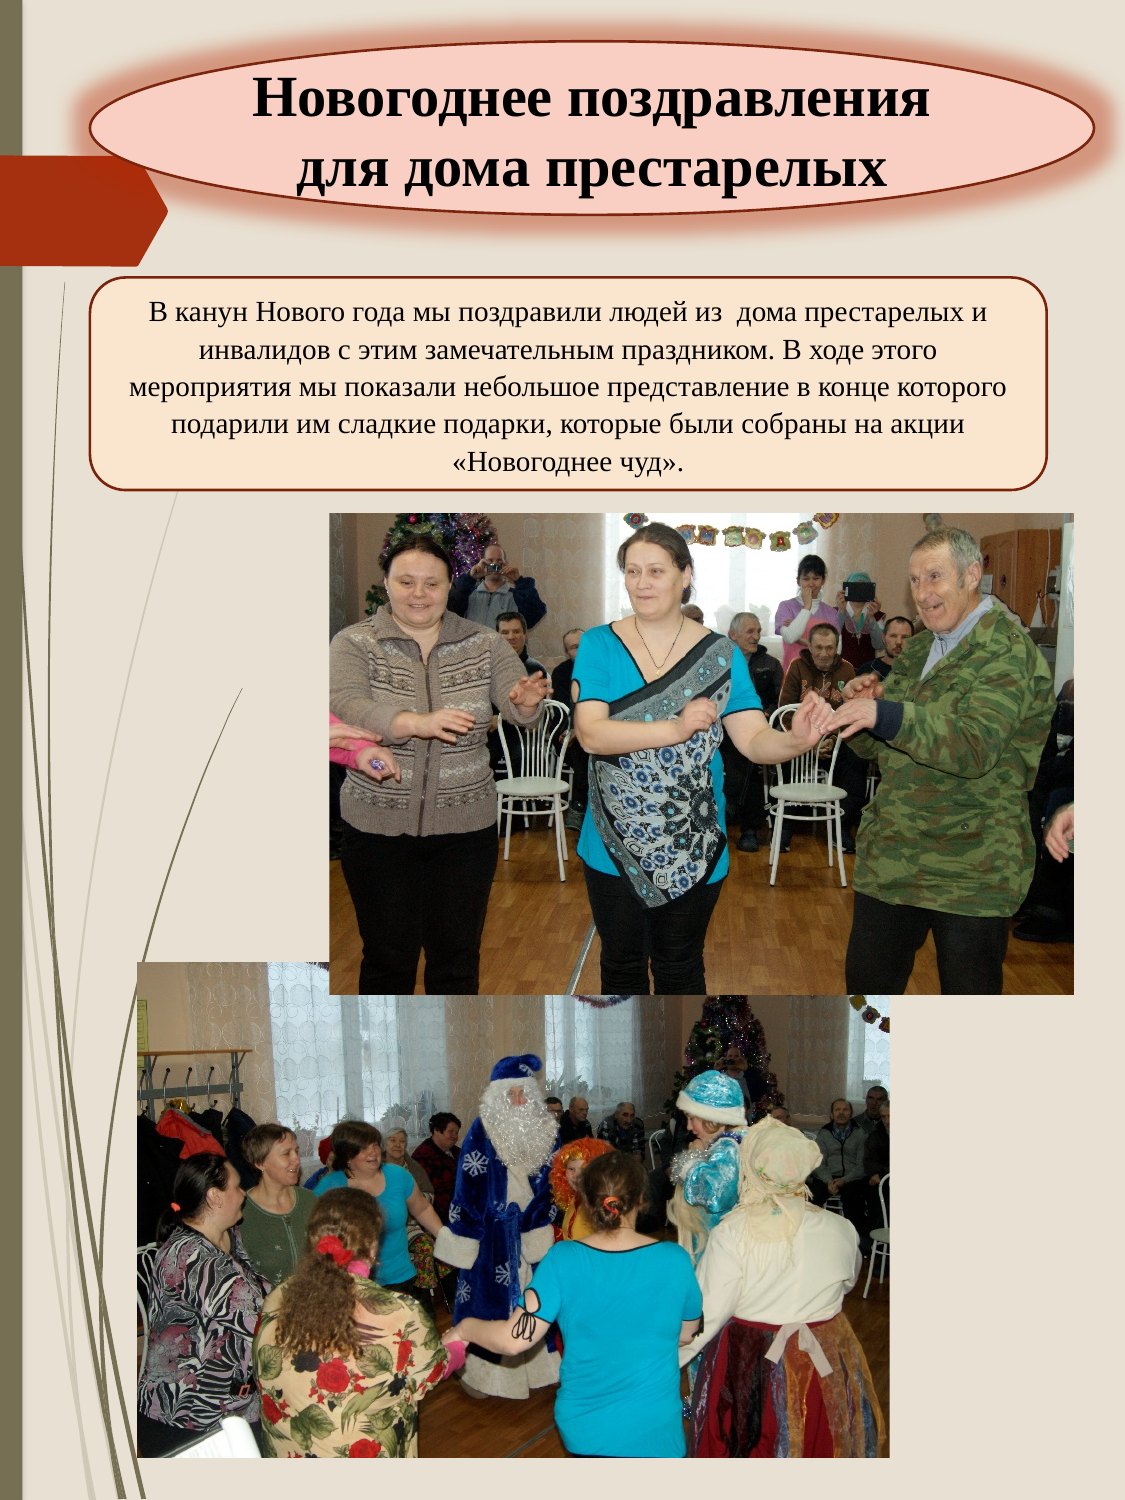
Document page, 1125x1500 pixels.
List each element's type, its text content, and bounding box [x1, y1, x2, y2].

text_box В канун Нового года мы поздравили людей из дома престарелых и инвалидов с этим замечательным праздником. В ходе этого мероприятия мы показали небольшое представление в конце которого подарили им сладкие подарки, которые были собраны на акции «Новогоднее чуд». [88, 276, 1049, 492]
text_box Новогоднее поздравления для дома престарелых [88, 39, 1096, 217]
picture [136, 513, 1075, 1458]
